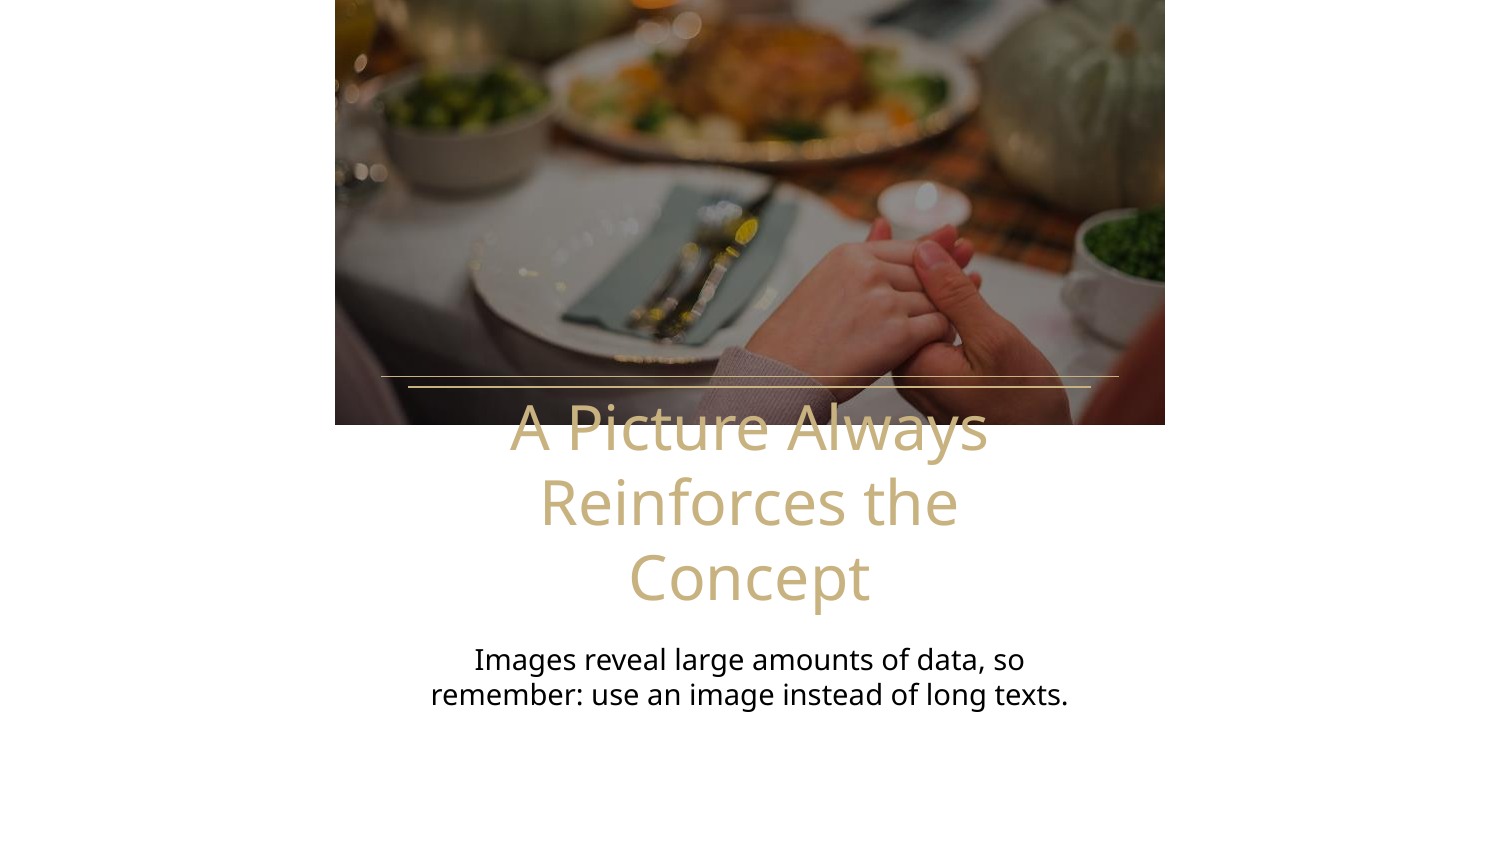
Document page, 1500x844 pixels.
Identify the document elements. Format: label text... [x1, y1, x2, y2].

subtitle Images reveal large amounts of data, so remember: use an image instead of long texts. [408, 626, 1092, 771]
title A Picture Always Reinforces the Concept [438, 435, 1062, 626]
picture [319, 0, 1180, 426]
